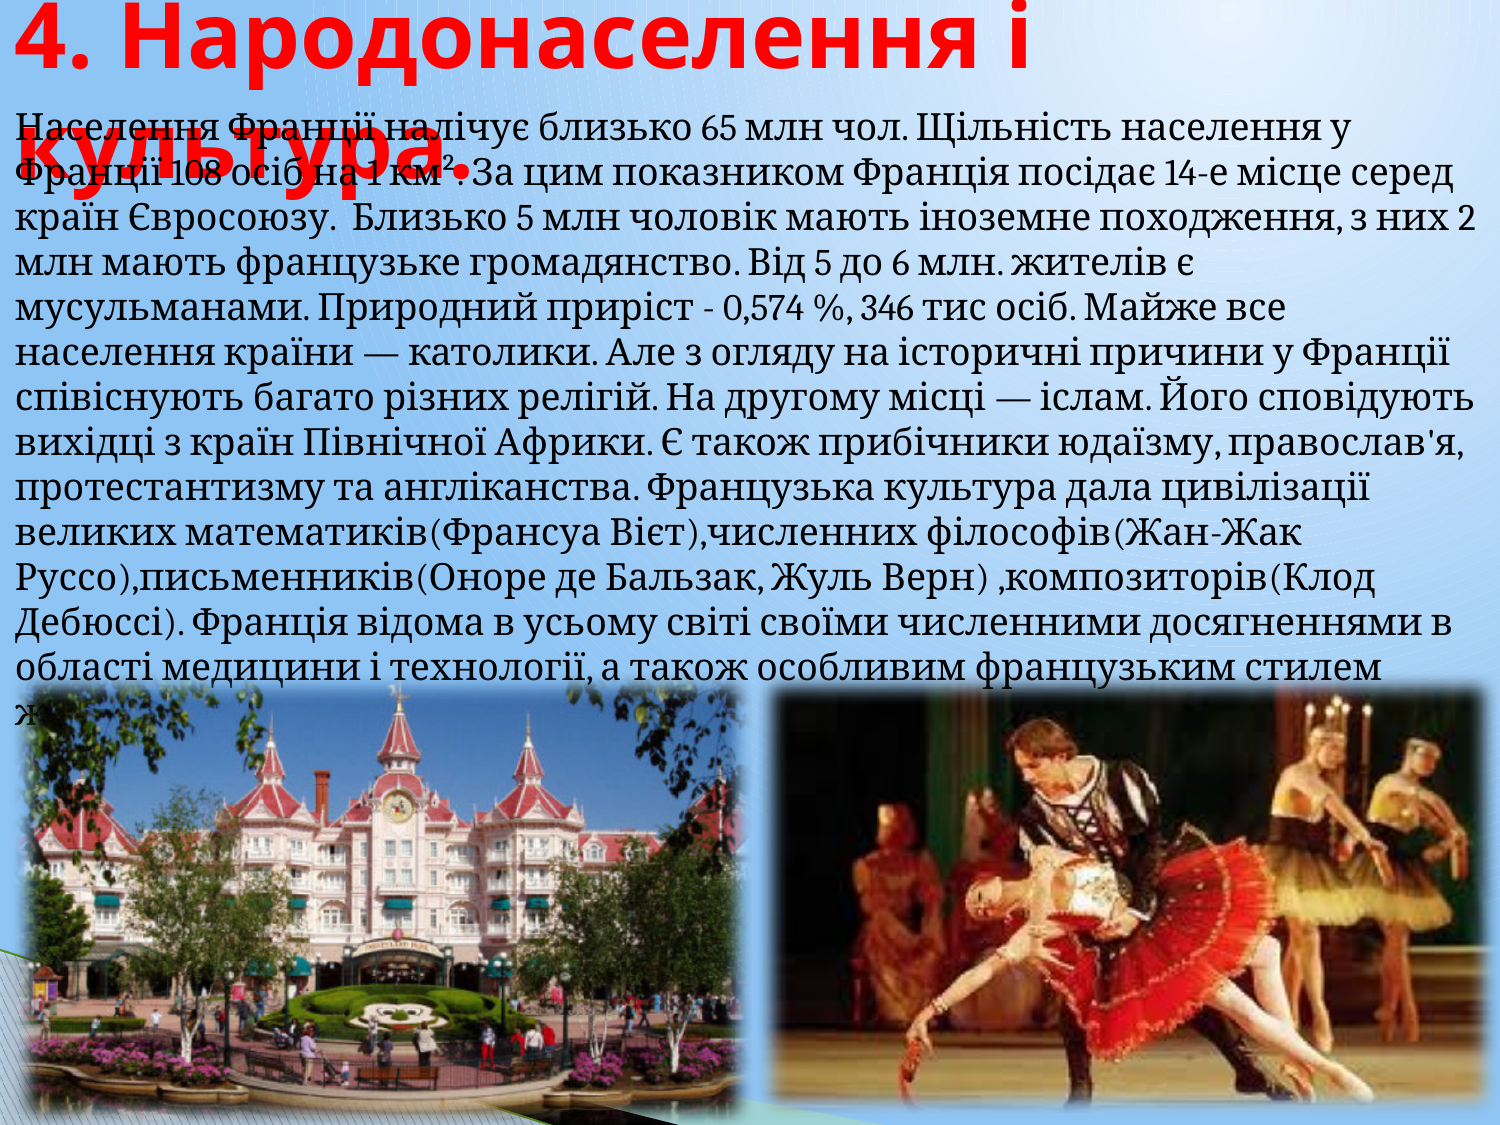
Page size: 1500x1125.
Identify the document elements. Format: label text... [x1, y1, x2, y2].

text_box Населення Франції налічує близько 65 млн чол. Щільність населення у Франції 108 осіб на 1 км². За цим показником Франція посідає 14-е місце серед країн Євросоюзу. Близько 5 млн чоловік мають іноземне походження, з них 2 млн мають французьке громадянство. Від 5 до 6 млн. жителів є мусульманами. Природний приріст - 0,574 %, 346 тис осіб. Майже все населення країни — католики. Але з огляду на історичні причини у Франції співіснують багато різних релігій. На другому місці — іслам. Його сповідують вихідці з країн Північної Африки. Є також прибічники юдаїзму, православ'я, протестантизму та англіканства. Французька культура дала цивілізації великих математиків(Франсуа Вієт),численних філософів(Жан-Жак Руссо),письменників(Оноре де Бальзак‎, Жуль Верн‎) ,композиторів(Клод Дебюссі). Франція відома в усьому світі своїми численними досягненнями в області медицини і технології, а також особливим французьким стилем життя. [0, 95, 1500, 741]
picture [10, 669, 1500, 1125]
text_box 4. Народонаселення і культура. [0, 0, 1418, 95]
